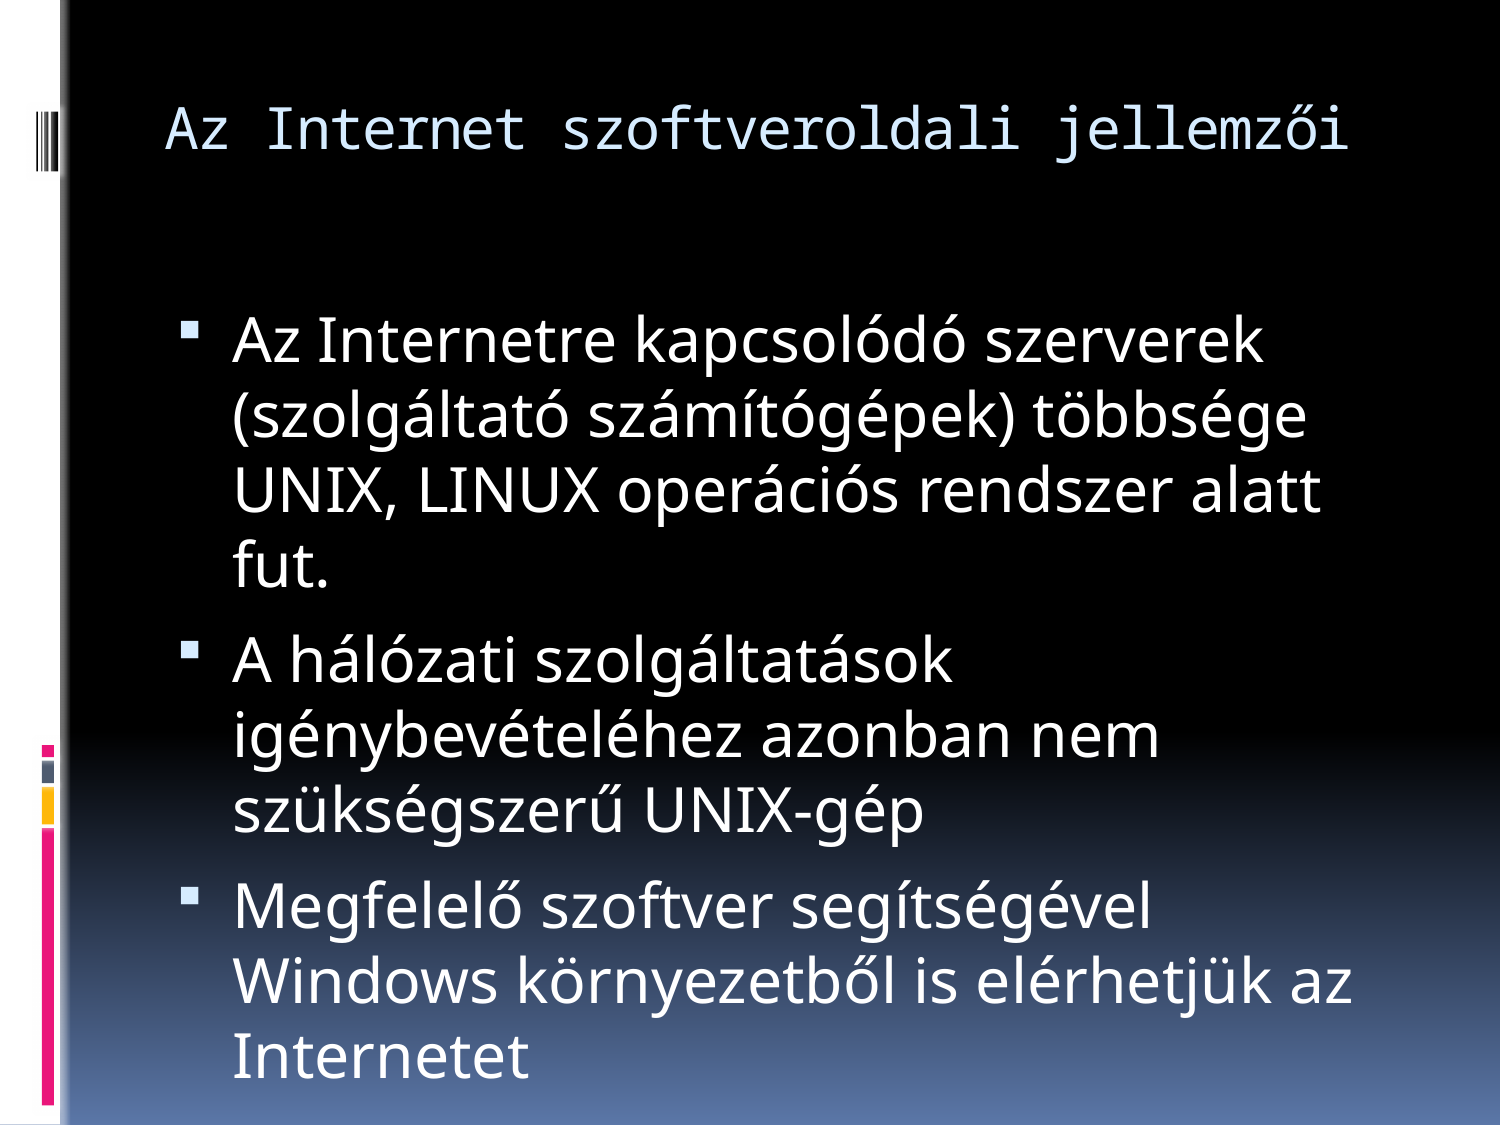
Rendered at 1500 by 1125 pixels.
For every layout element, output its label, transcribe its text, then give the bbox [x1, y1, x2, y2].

list Az Internetre kapcsolódó szerverek (szolgáltató számítógépek) többsége UNIX, LINUX operációs rendszer alatt fut. A hálózati szolgáltatások igénybevételéhez azonban nem szükségszerű UNIX-gép Megfelelő szoftver segítségével Windows környezetből is elérhetjük az Internetet [150, 292, 1425, 1043]
title Az Internet szoftveroldali jellemzői [150, 83, 1425, 234]
